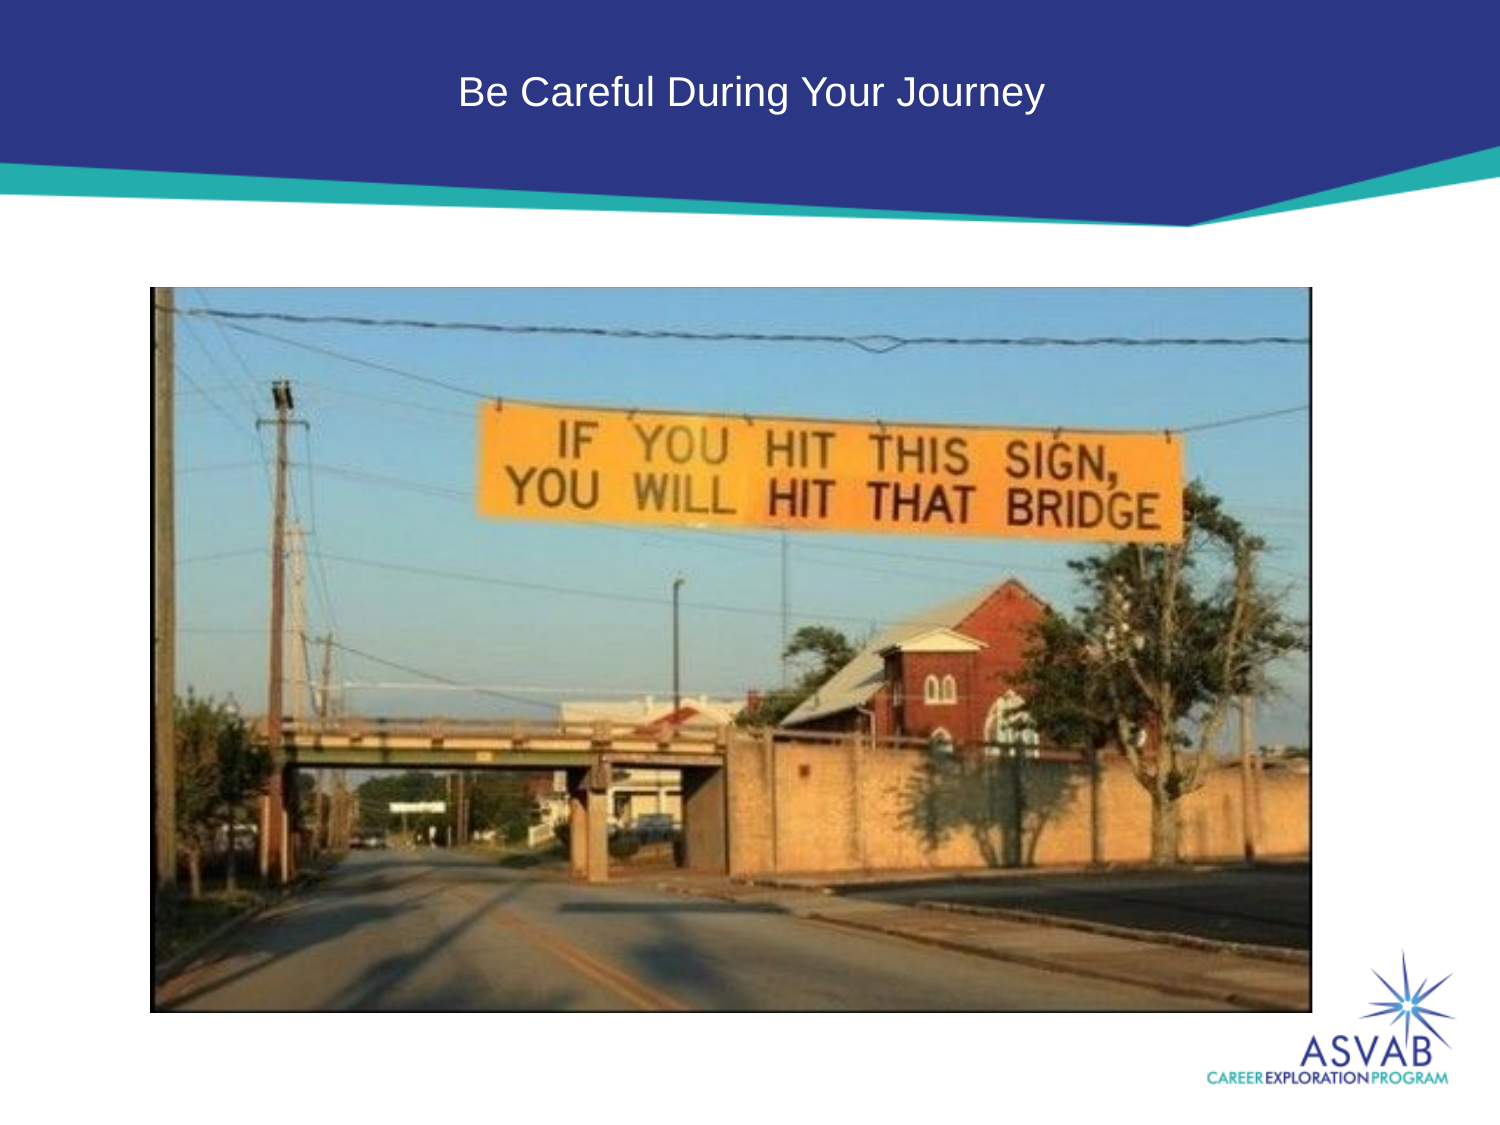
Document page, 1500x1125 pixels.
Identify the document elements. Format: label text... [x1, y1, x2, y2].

title Be Careful During Your Journey [75, 24, 1425, 157]
picture [0, 0, 1500, 242]
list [149, 287, 1313, 1013]
picture [1162, 923, 1472, 1099]
